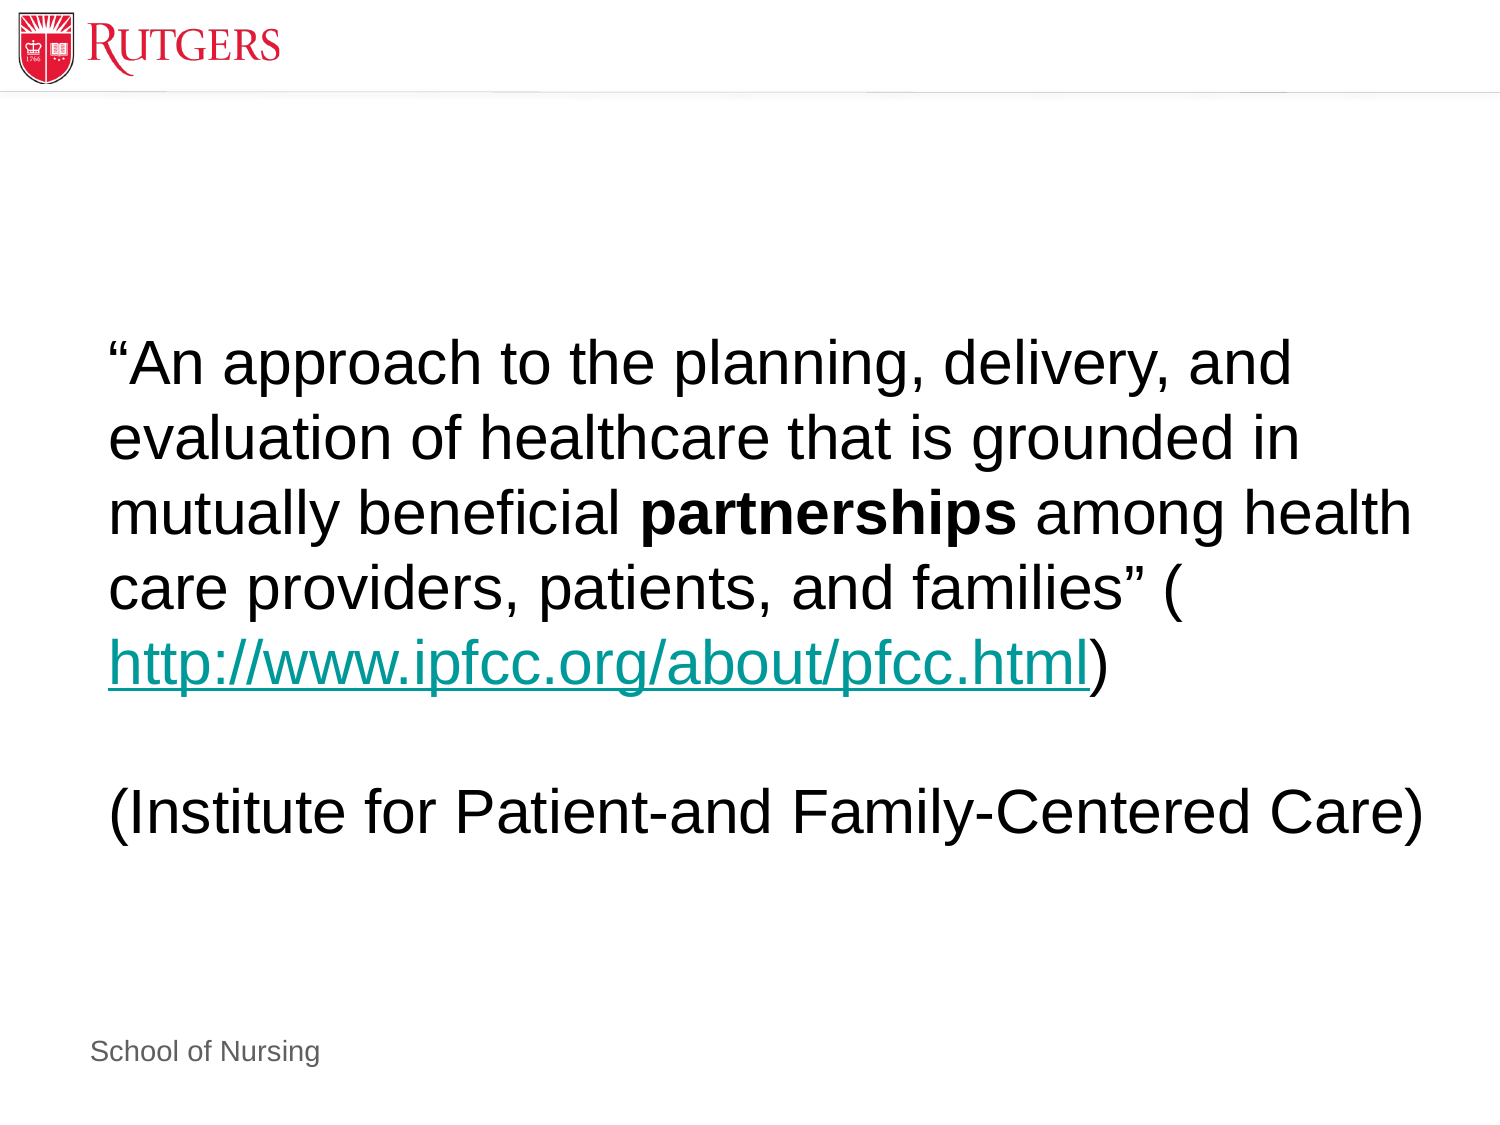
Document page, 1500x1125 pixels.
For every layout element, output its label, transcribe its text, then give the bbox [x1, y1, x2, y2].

title “An approach to the planning, delivery, and evaluation of healthcare that is grounded in mutually beneficial partnerships among health care providers, patients, and families” (http://www.ipfcc.org/about/pfcc.html) (Institute for Patient-and Family-Centered Care) [93, 517, 1444, 651]
